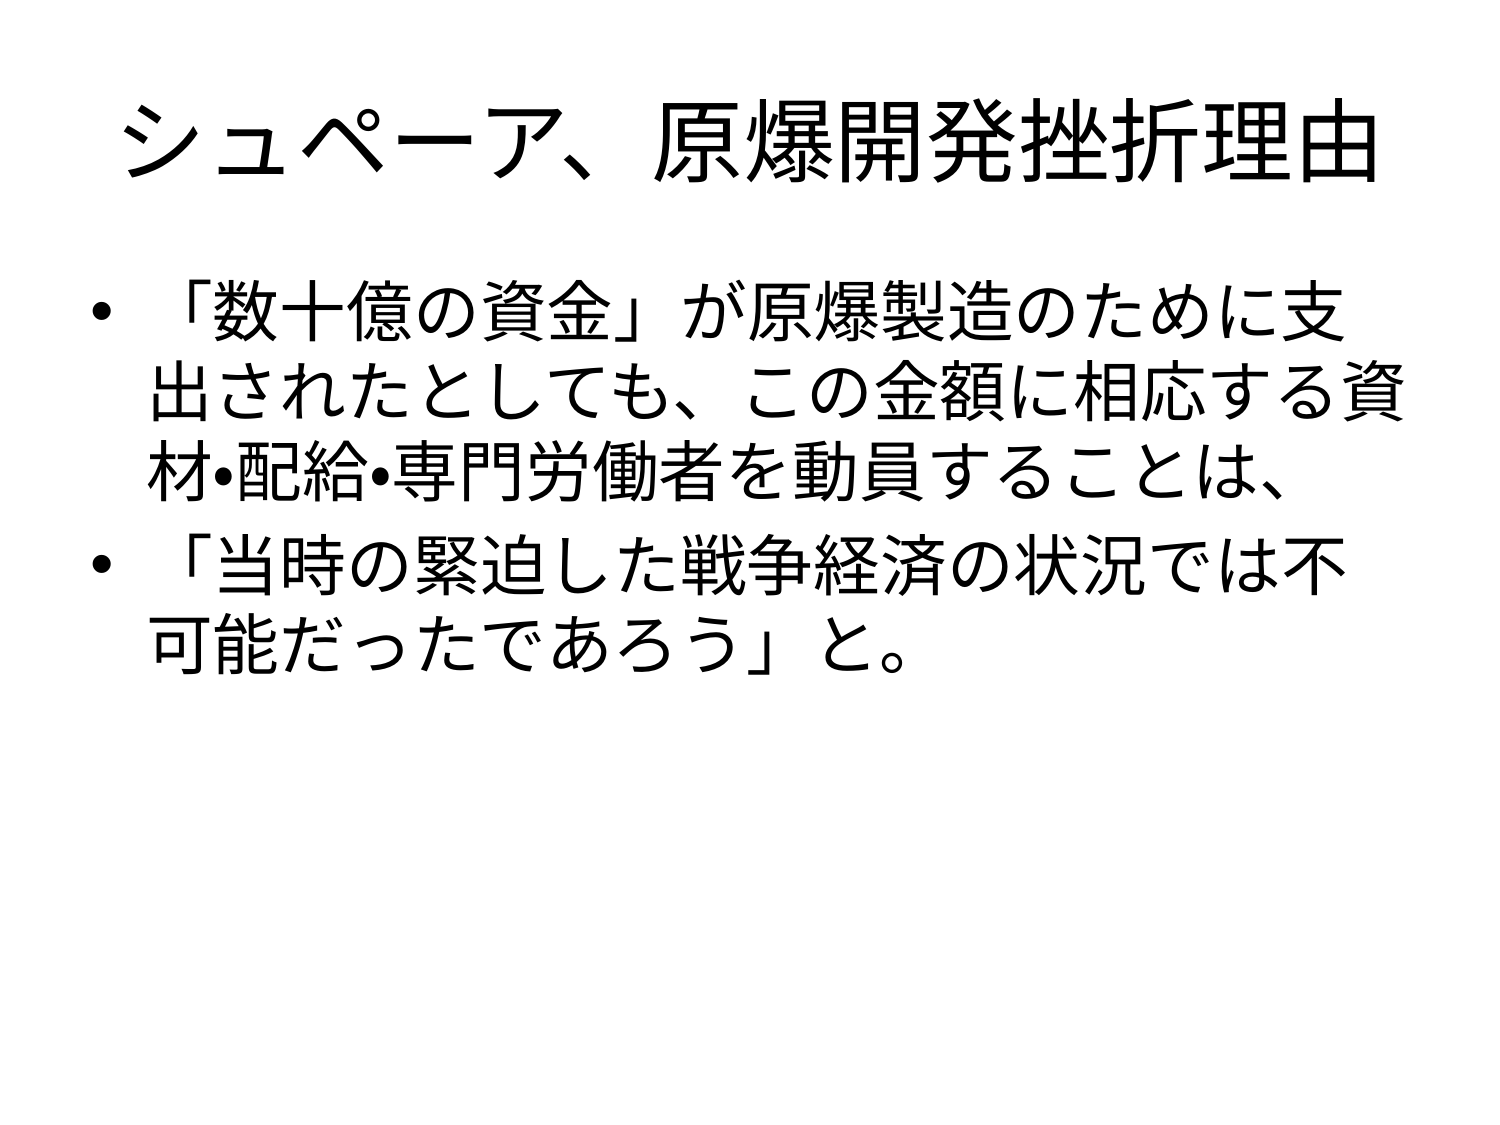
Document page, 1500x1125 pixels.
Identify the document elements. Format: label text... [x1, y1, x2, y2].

title シュペーア、原爆開発挫折理由 [75, 45, 1425, 233]
list 「数十億の資金」が原爆製造のために支出されたとしても、この金額に相応する資材・配給・専門労働者を動員することは、 「当時の緊迫した戦争経済の状況では不可能だったであろう」と。 [75, 262, 1425, 1005]
